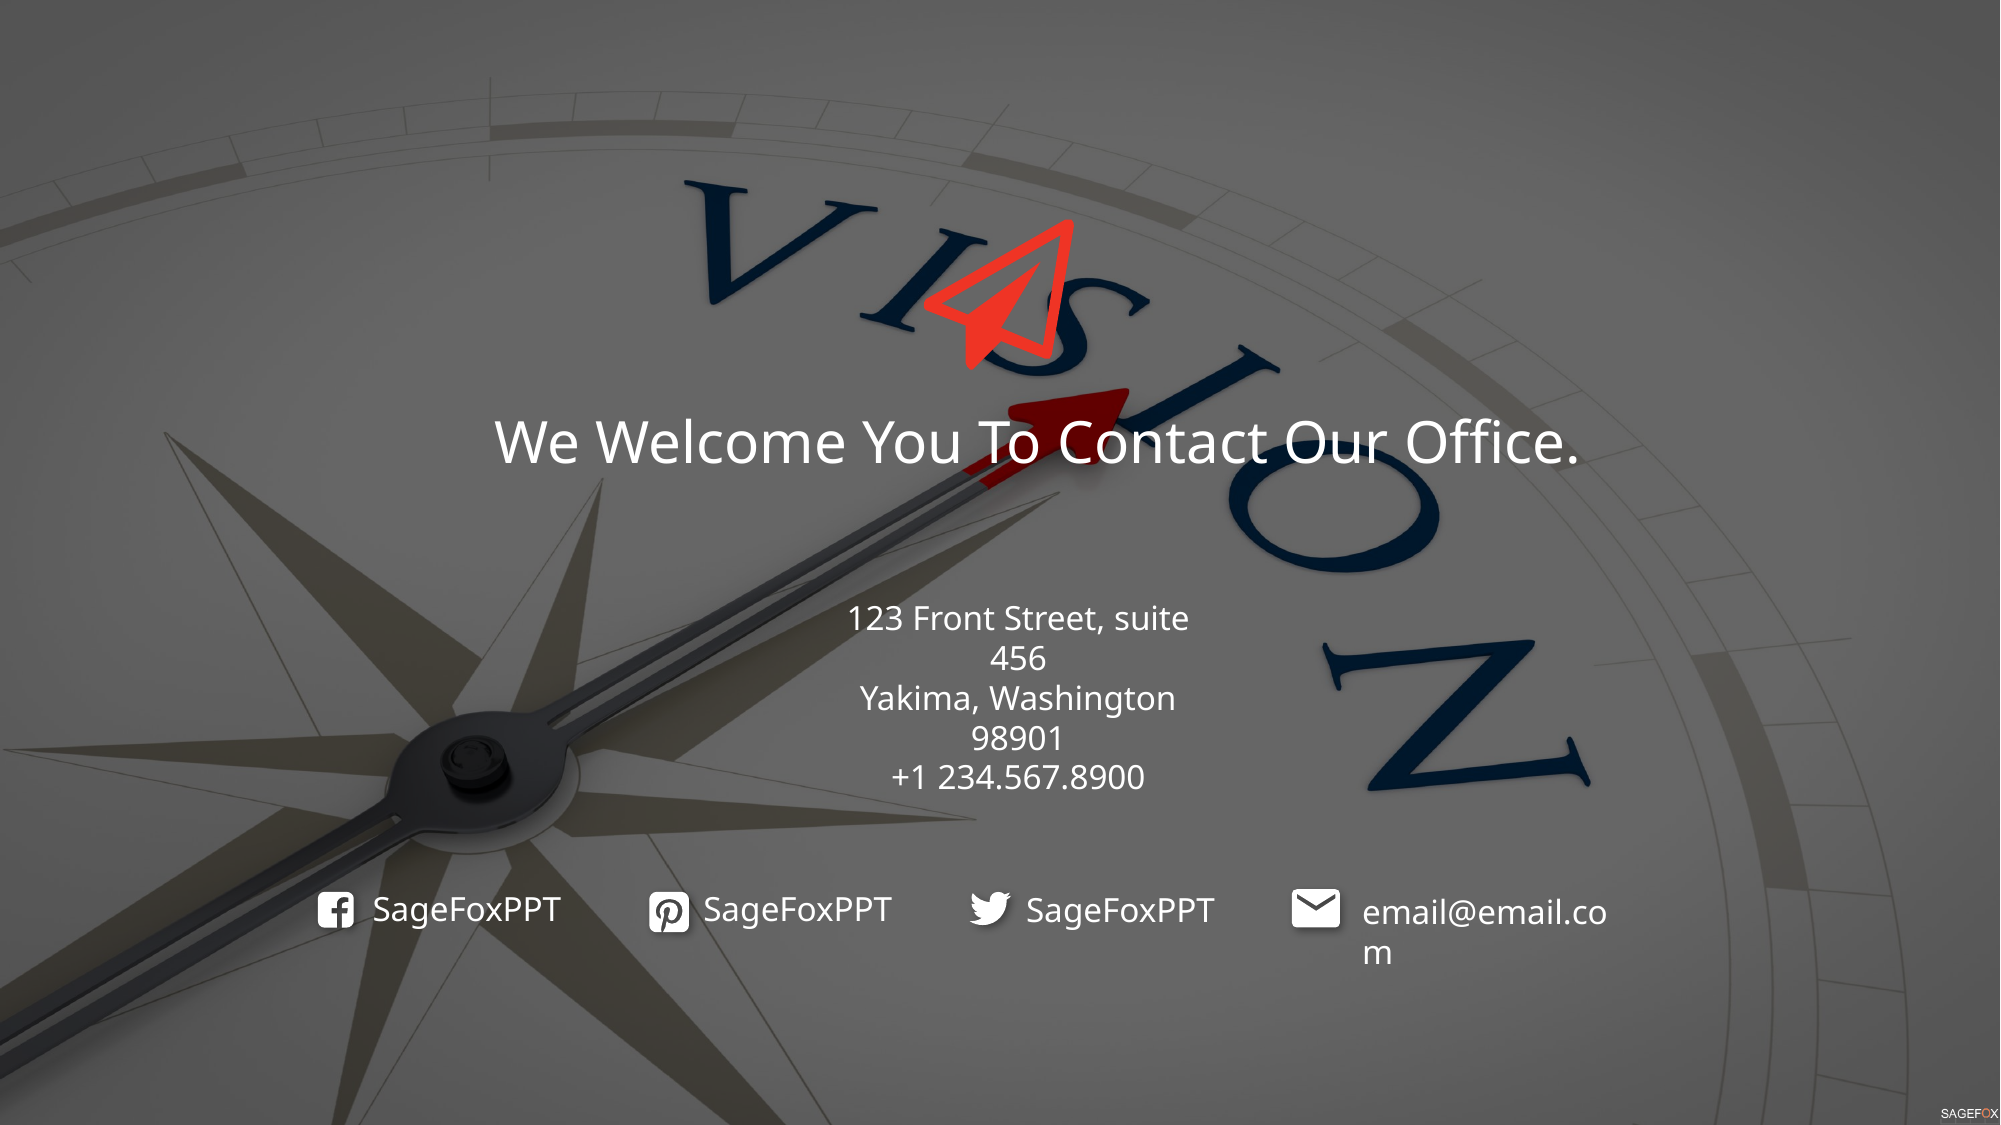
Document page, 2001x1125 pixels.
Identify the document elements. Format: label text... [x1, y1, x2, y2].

text_box We Welcome You To Contact Our Office. [477, 398, 1598, 483]
text_box [969, 891, 1011, 926]
picture [0, 0, 2001, 1125]
text_box SageFoxPPT [357, 880, 598, 936]
text_box SageFoxPPT [1011, 881, 1252, 937]
text_box [1291, 889, 1340, 928]
text_box SageFoxPPT [688, 880, 929, 936]
text_box email@email.com [1347, 884, 1649, 979]
text_box [923, 219, 1074, 370]
text_box 123 Front Street, suite 456 Yakima, Washington 98901 +1 234.567.8900 [808, 589, 1229, 804]
text_box [317, 891, 354, 928]
text_box [649, 891, 688, 933]
